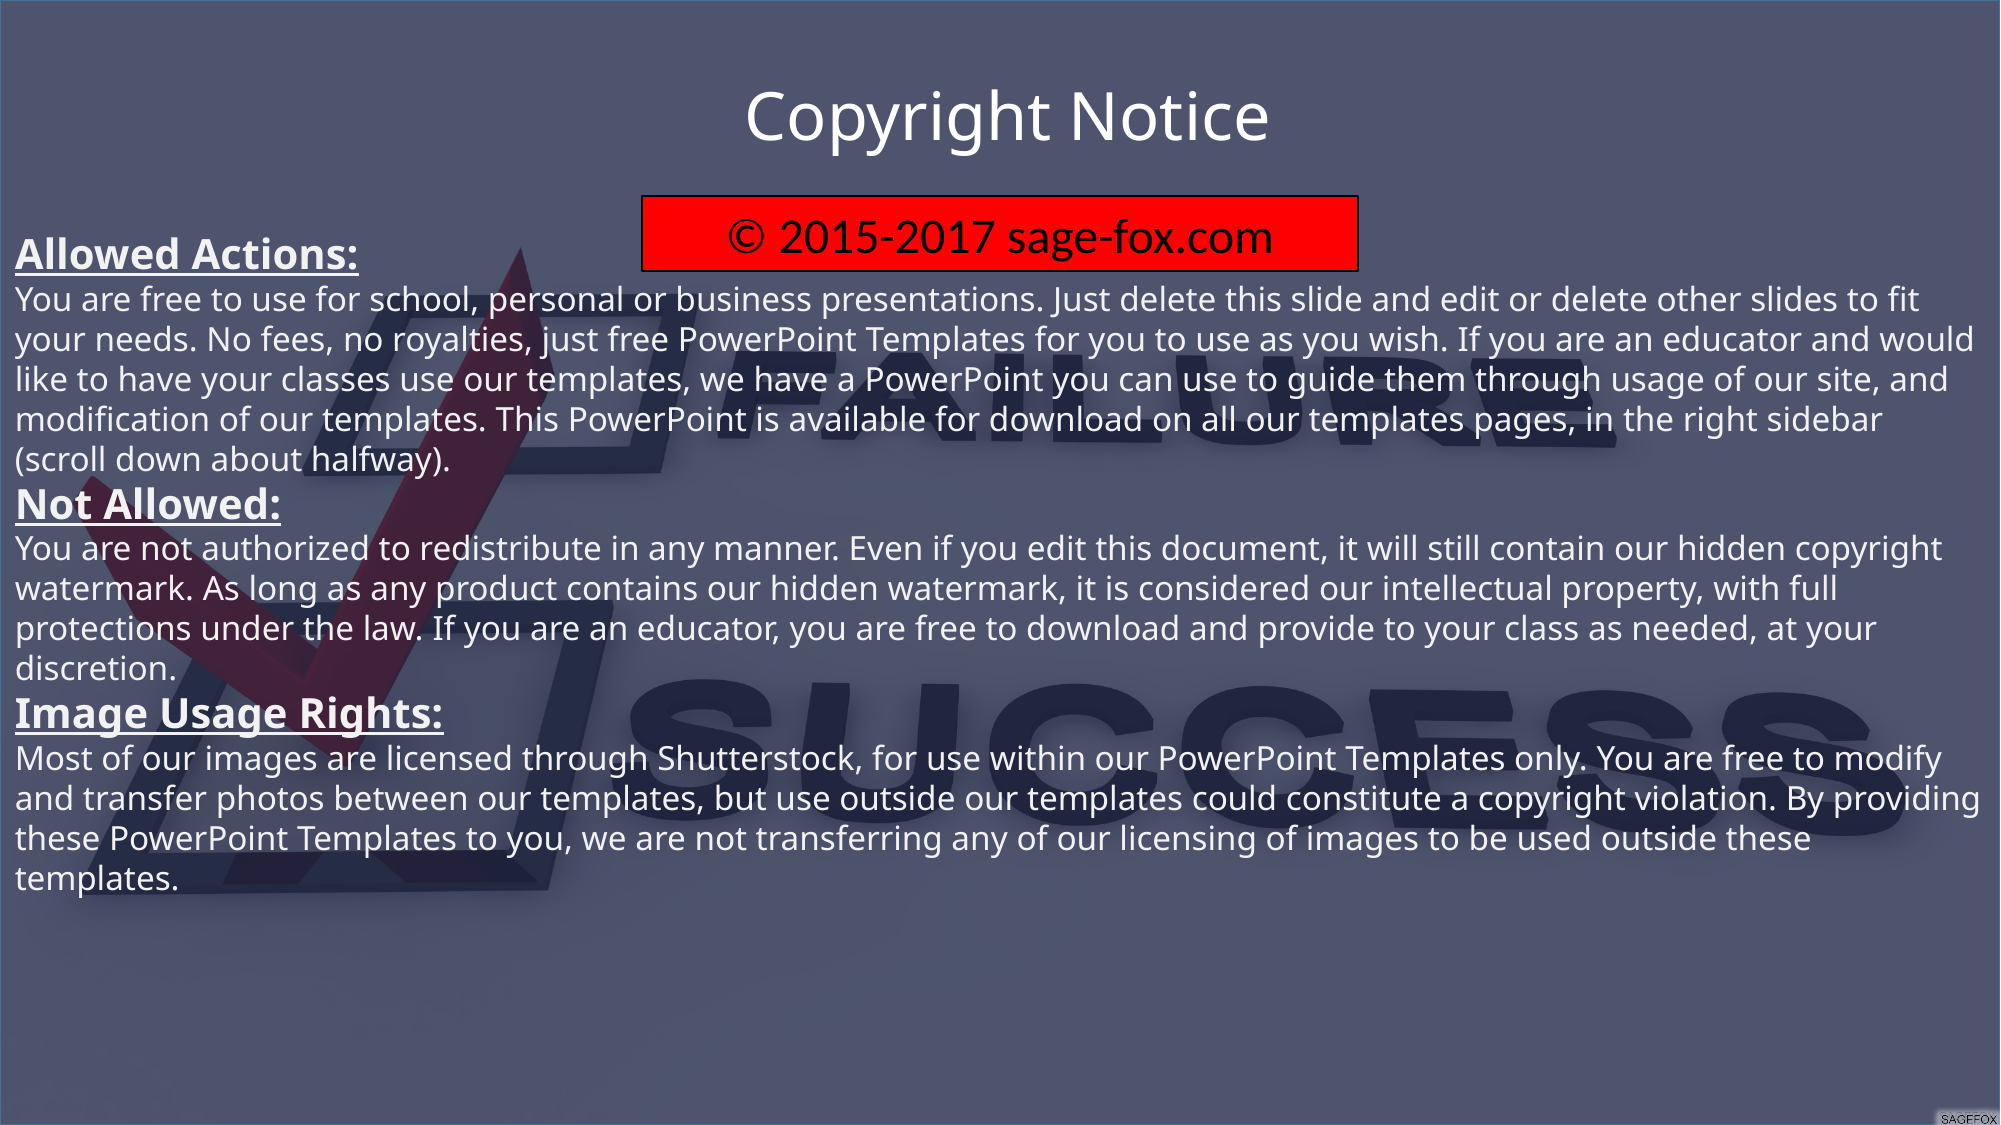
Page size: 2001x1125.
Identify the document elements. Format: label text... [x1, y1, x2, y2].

text_box Allowed Actions: You are free to use for school, personal or business presentations. Just delete this slide and edit or delete other slides to fit your needs. No fees, no royalties, just free PowerPoint Templates for you to use as you wish. If you are an educator and would like to have your classes use our templates, we have a PowerPoint you can use to guide them through usage of our site, and modification of our templates. This PowerPoint is available for download on all our templates pages, in the right sidebar (scroll down about halfway). Not Allowed: You are not authorized to redistribute in any manner. Even if you edit this document, it will still contain our hidden copyright watermark. As long as any product contains our hidden watermark, it is considered our intellectual property, with full protections under the law. If you are an educator, you are free to download and provide to your class as needed, at your discretion. Image Usage Rights: Most of our images are licensed through Shutterstock, for use within our PowerPoint Templates only. You are free to modify and transfer photos between our templates, but use outside our templates could constitute a copyright violation. By providing these PowerPoint Templates to you, we are not transferring any of our licensing of images to be used outside these templates. [0, 0, 2000, 1125]
picture [1938, 1114, 1999, 1125]
title Copyright Notice [493, 60, 1524, 178]
text_box © 2015-2017 sage-fox.com [641, 196, 1358, 272]
